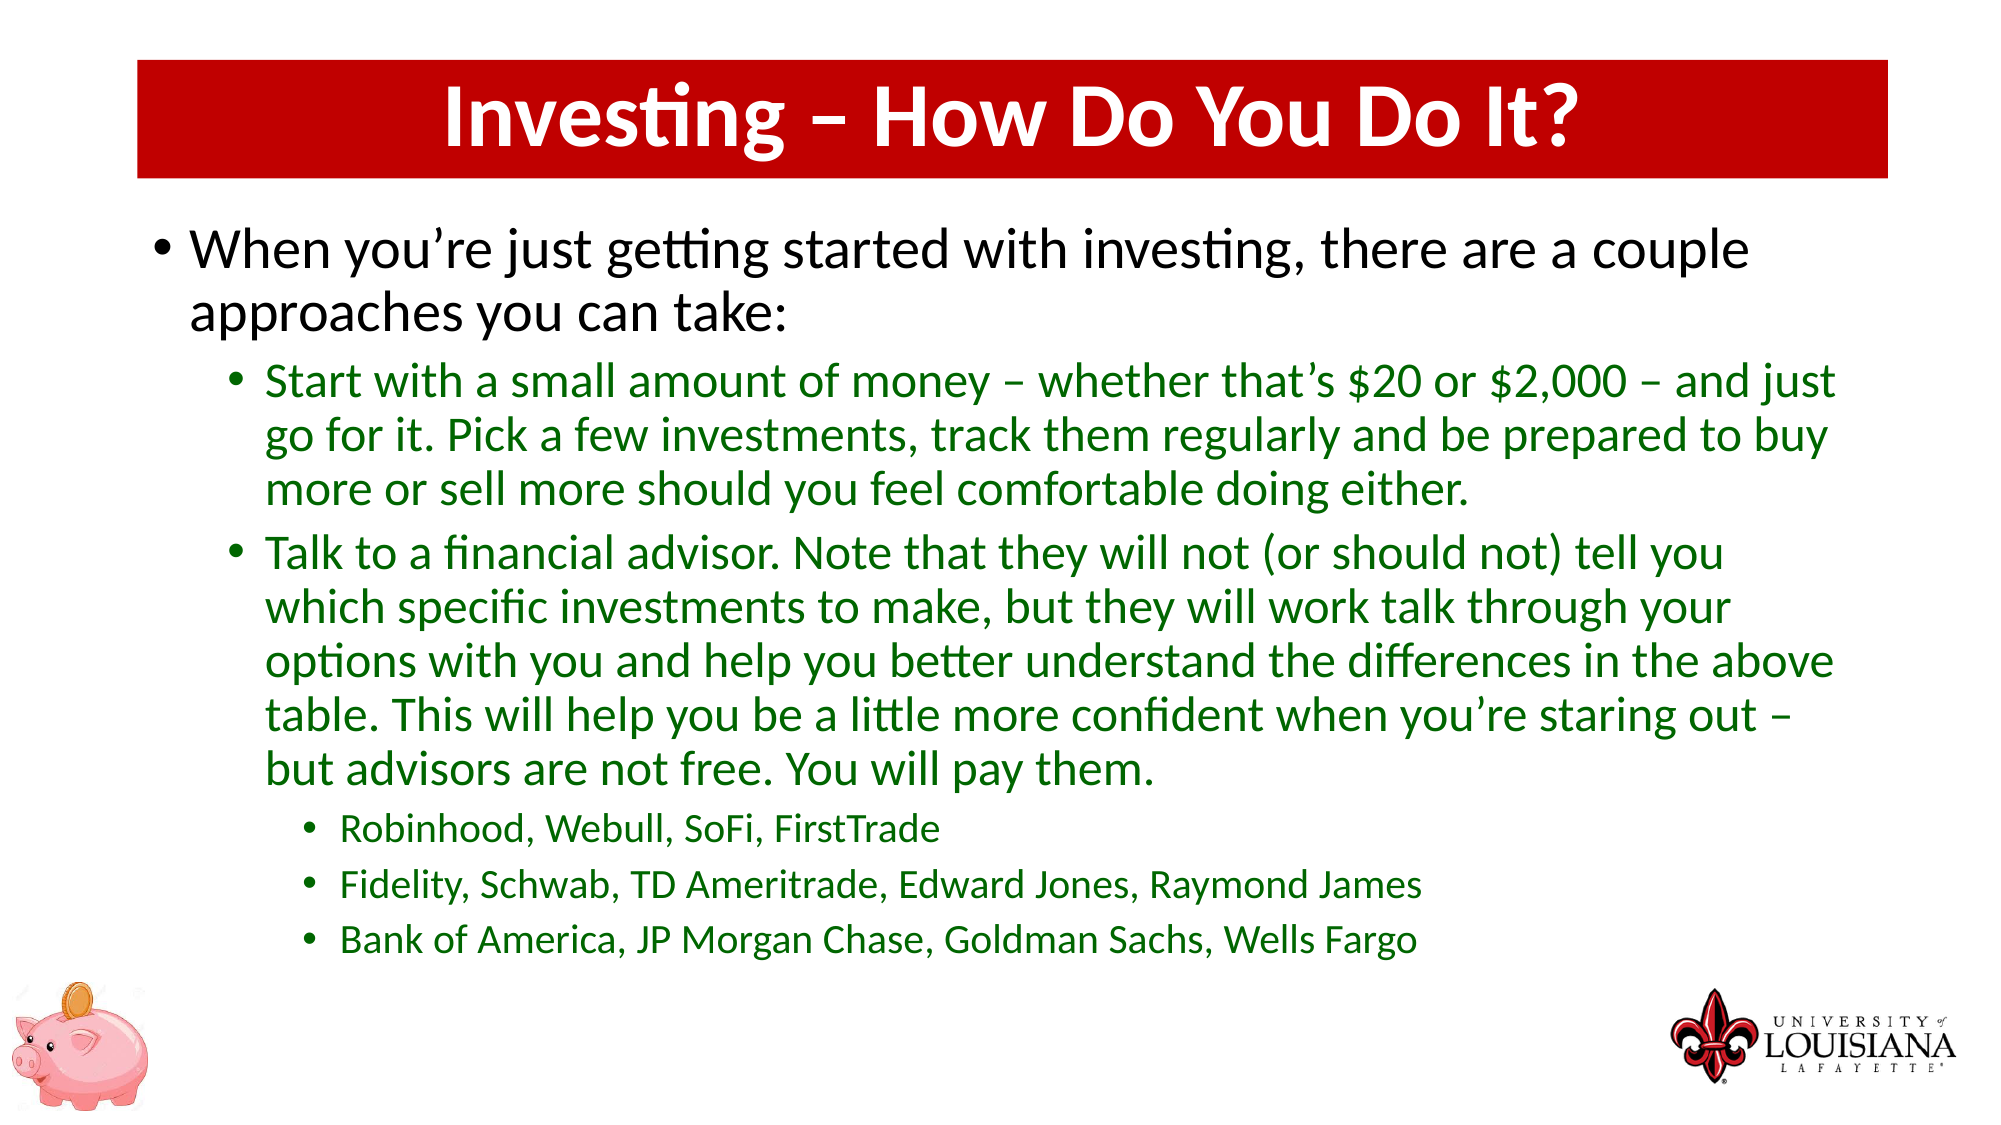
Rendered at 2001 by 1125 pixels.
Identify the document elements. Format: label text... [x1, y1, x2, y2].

picture [1657, 977, 1982, 1091]
list When you’re just getting started with investing, there are a couple approaches you can take: Start with a small amount of money – whether that’s $20 or $2,000 – and just go for it. Pick a few investments, track them regularly and be prepared to buy more or sell more should you feel comfortable doing either. Talk to a financial advisor. Note that they will not (or should not) tell you which specific investments to make, but they will work talk through your options with you and help you better understand the differences in the above table. This will help you be a little more confident when you’re staring out – but advisors are not free. You will pay them. Robinhood, Webull, SoFi, FirstTrade Fidelity, Schwab, TD Ameritrade, Edward Jones, Raymond James Bank of America, JP Morgan Chase, Goldman Sachs, Wells Fargo [137, 210, 1863, 1014]
text_box Investing – How Do You Do It? [137, 59, 1888, 179]
picture [12, 982, 148, 1111]
